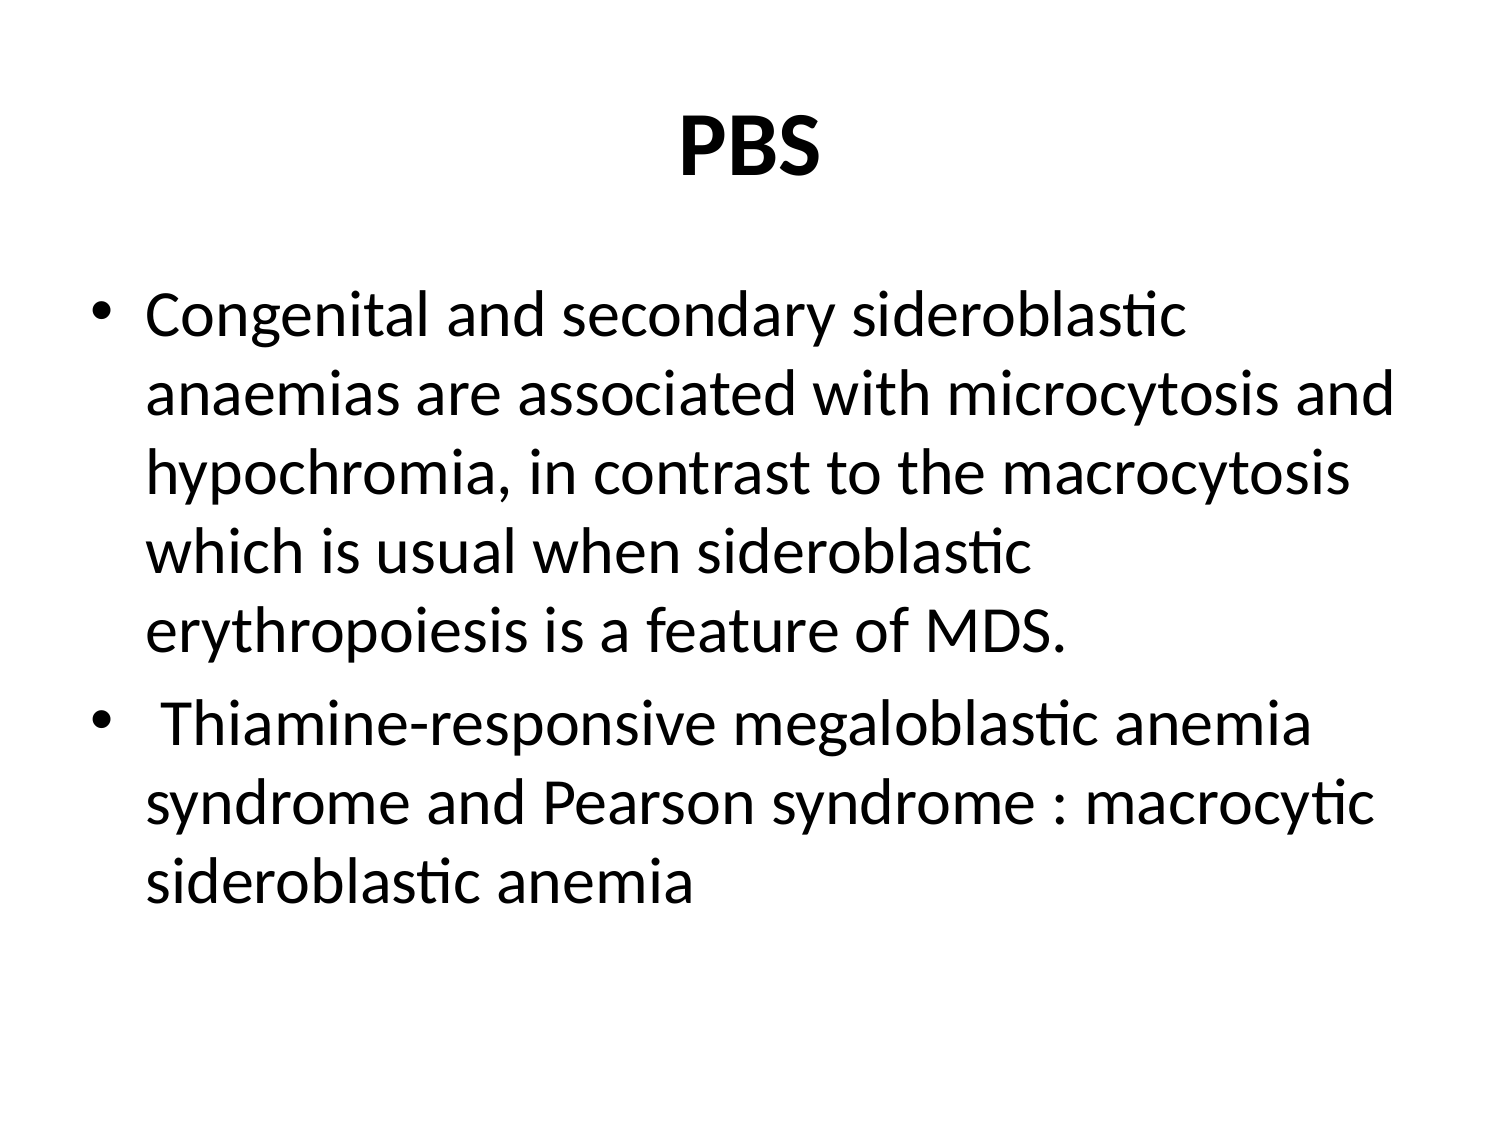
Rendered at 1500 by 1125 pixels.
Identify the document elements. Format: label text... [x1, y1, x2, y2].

list Congenital and secondary sideroblastic anaemias are associated with microcytosis and hypochromia, in contrast to the macrocytosis which is usual when sideroblastic erythropoiesis is a feature of MDS. Thiamine-responsive megaloblastic anemia syndrome and Pearson syndrome : macrocytic sideroblastic anemia [75, 262, 1425, 1005]
title PBS [75, 45, 1425, 233]
